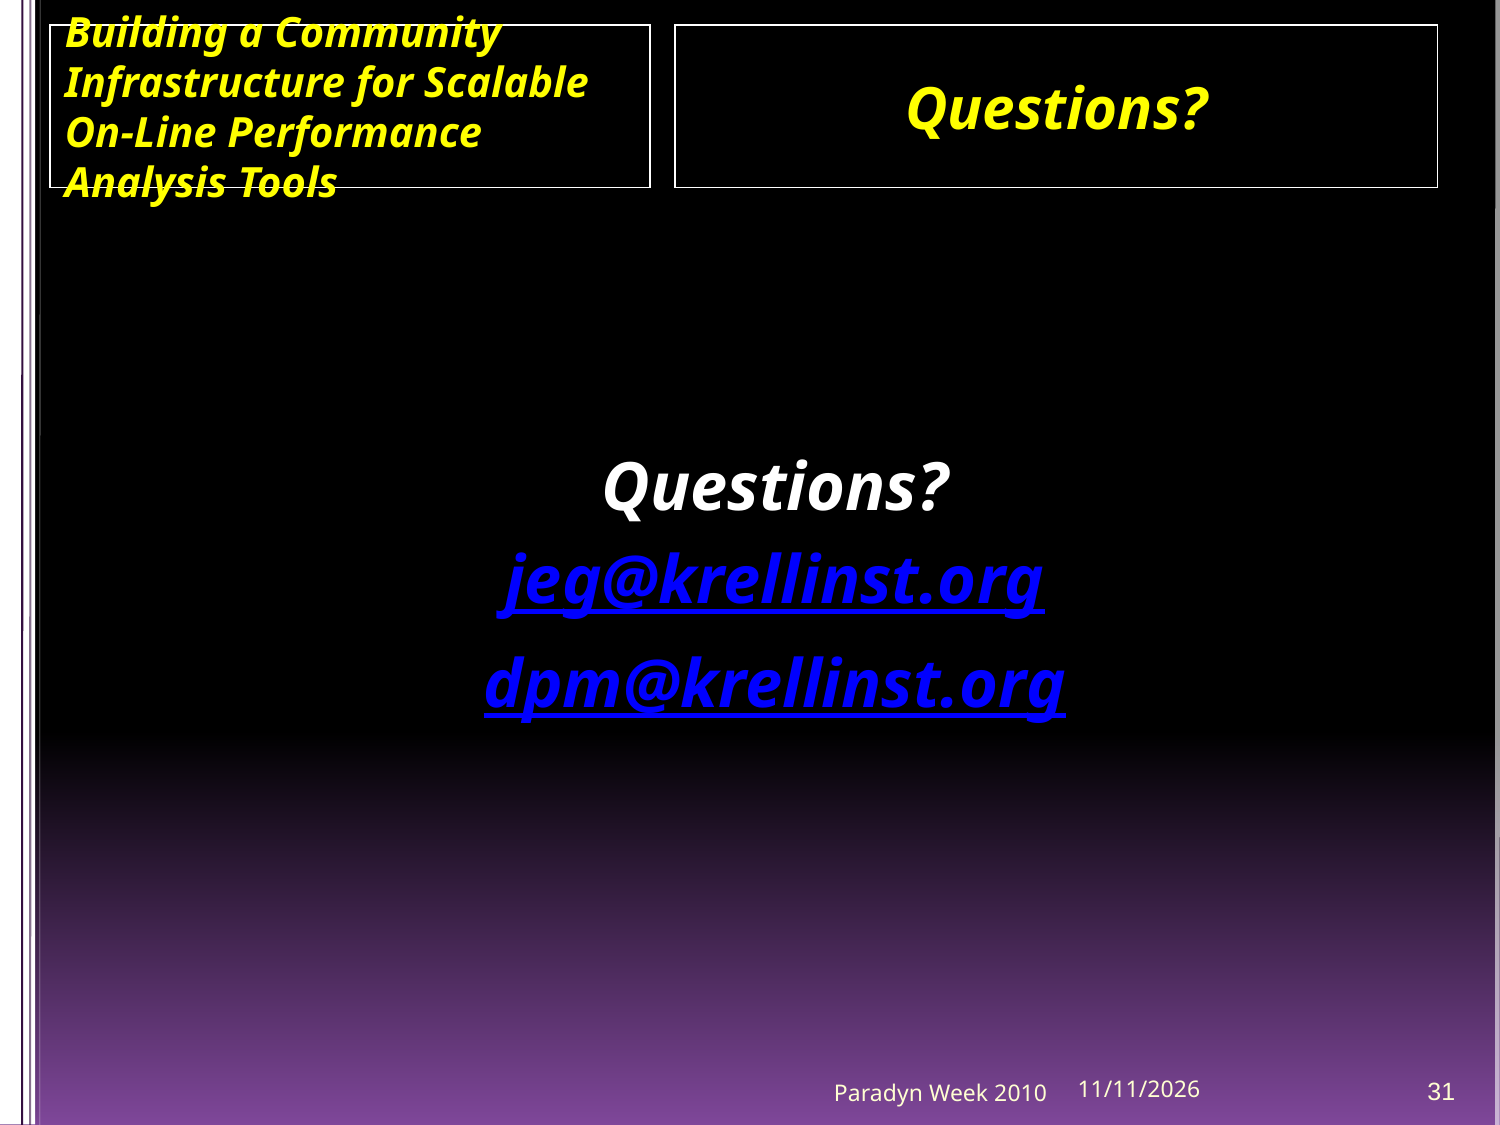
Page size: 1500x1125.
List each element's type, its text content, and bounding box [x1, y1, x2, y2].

footer Paradyn Week 2010 [150, 1053, 1063, 1114]
text_box Building a Community Infrastructure for Scalable On-Line Performance Analysis Tools [49, 24, 650, 188]
text_box Questions? jeg@krellinst.org dpm@krellinst.org [93, 249, 1457, 1063]
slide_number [1063, 1053, 1412, 1114]
text_box Questions? [674, 24, 1438, 188]
slide_number 31 [1412, 1053, 1488, 1114]
